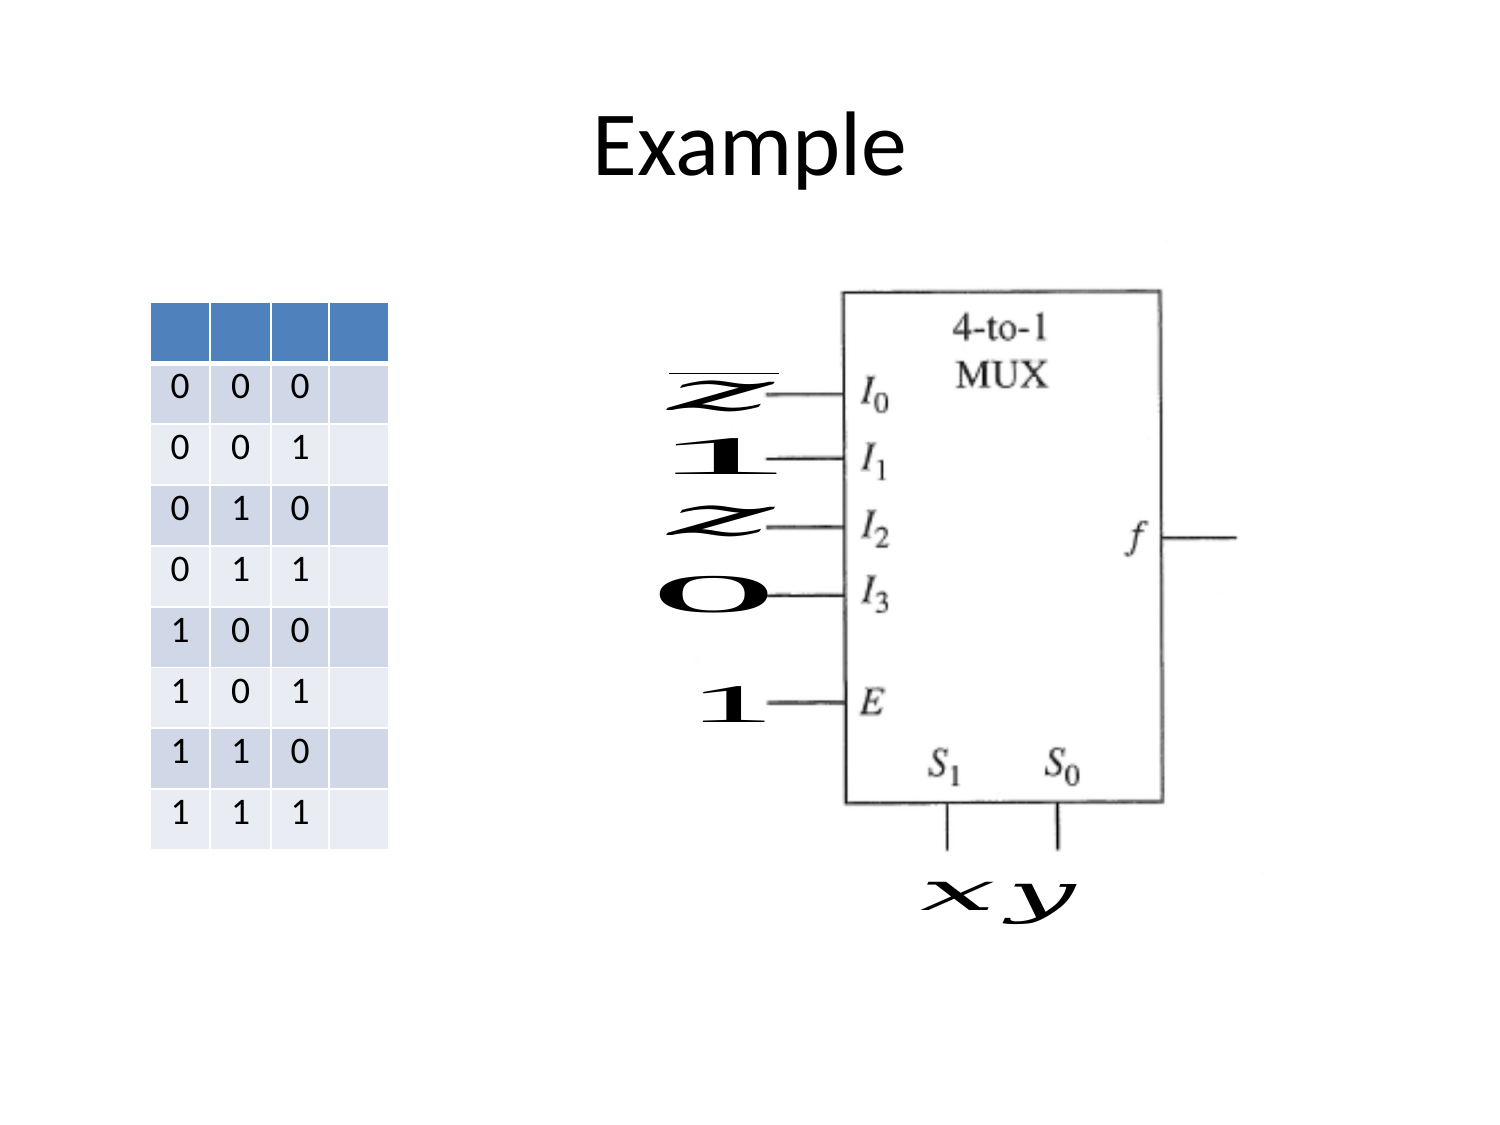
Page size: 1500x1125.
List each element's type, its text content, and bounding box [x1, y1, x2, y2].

picture [662, 239, 1300, 874]
title Example [75, 45, 1425, 233]
